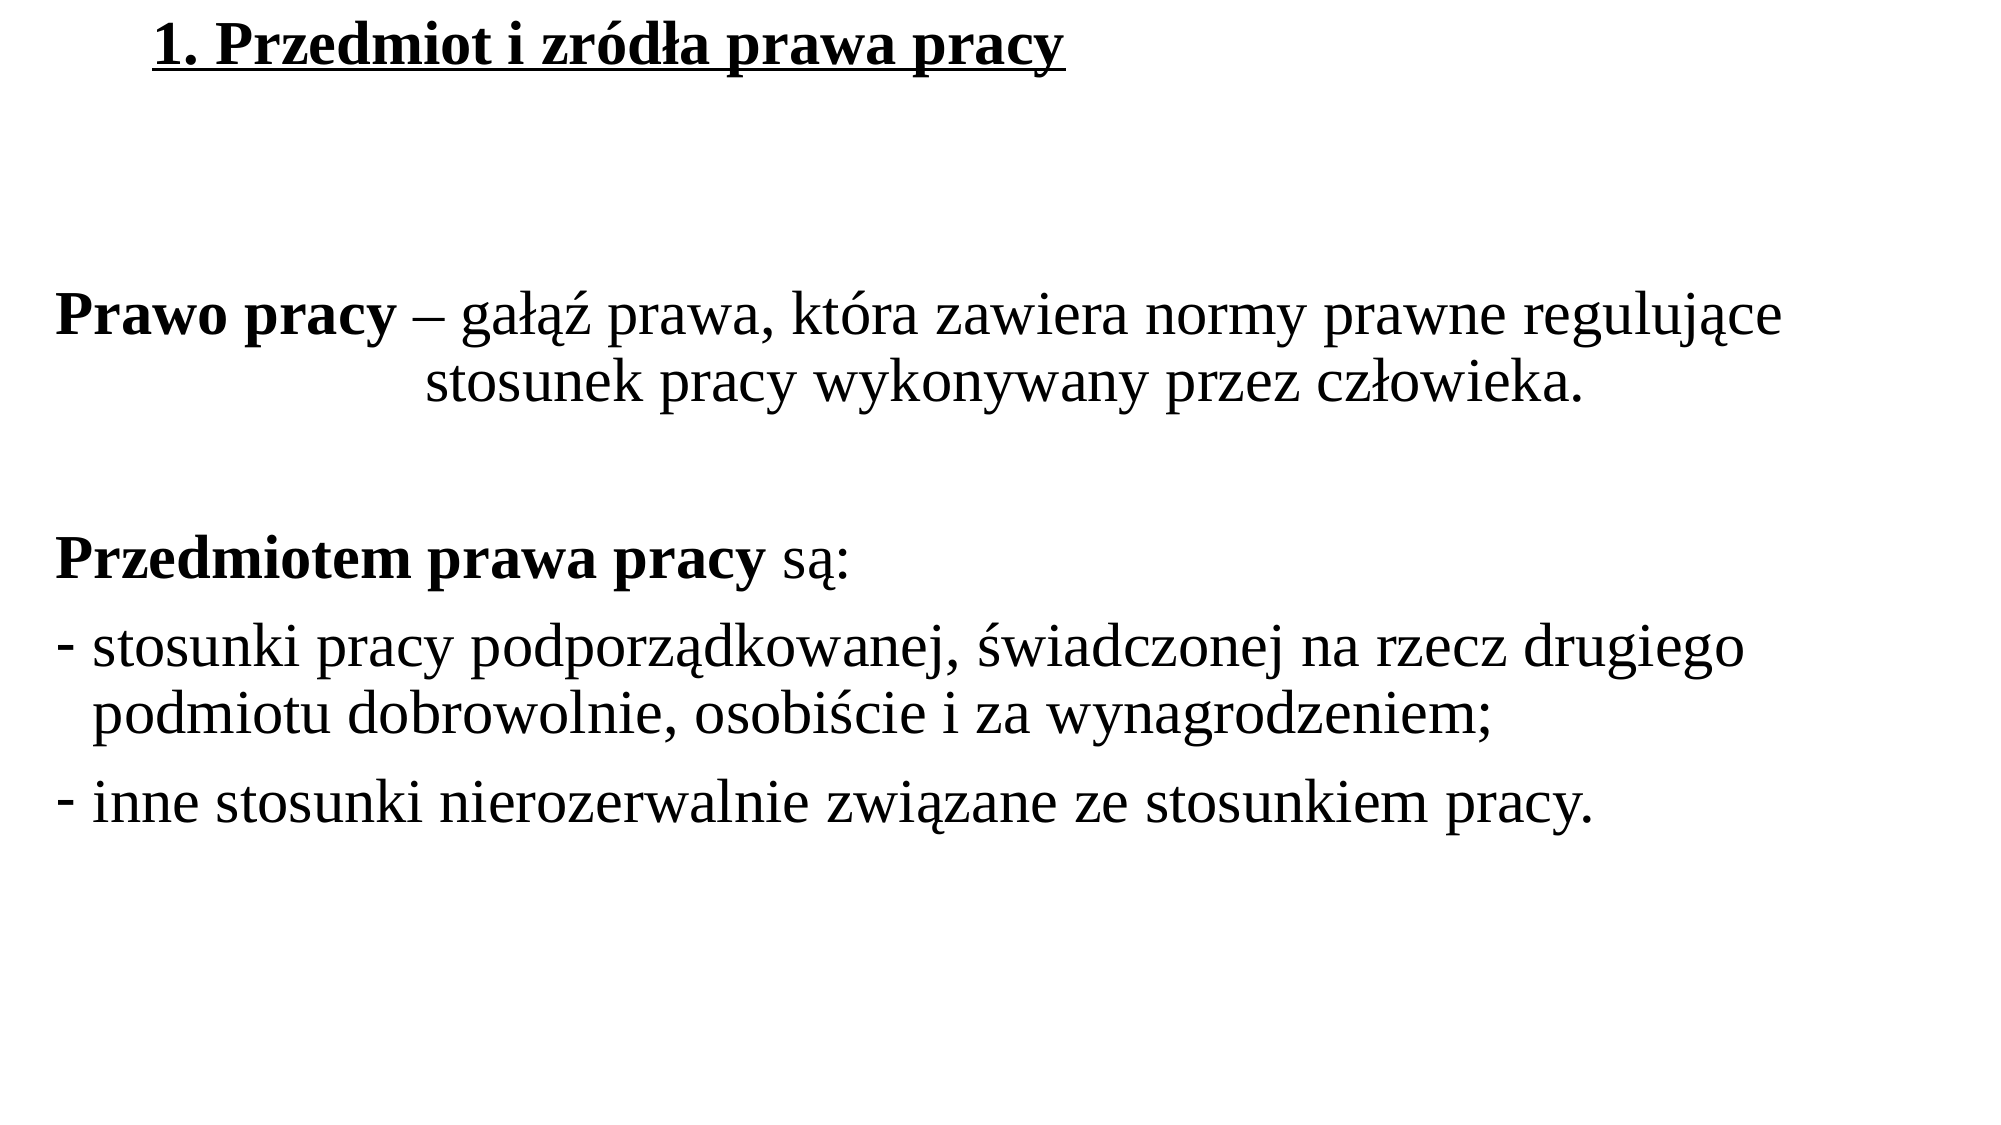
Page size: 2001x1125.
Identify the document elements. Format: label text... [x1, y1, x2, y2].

title 1. Przedmiot i zródła prawa pracy [137, 0, 1863, 88]
list Prawo pracy – gałąź prawa, która zawiera normy prawne regulujące stosunek pracy wykonywany przez człowieka. Przedmiotem prawa pracy są: stosunki pracy podporządkowanej, świadczonej na rzecz drugiego podmiotu dobrowolnie, osobiście i za wynagrodzeniem; inne stosunki nierozerwalnie związane ze stosunkiem pracy. [40, 88, 1936, 1059]
